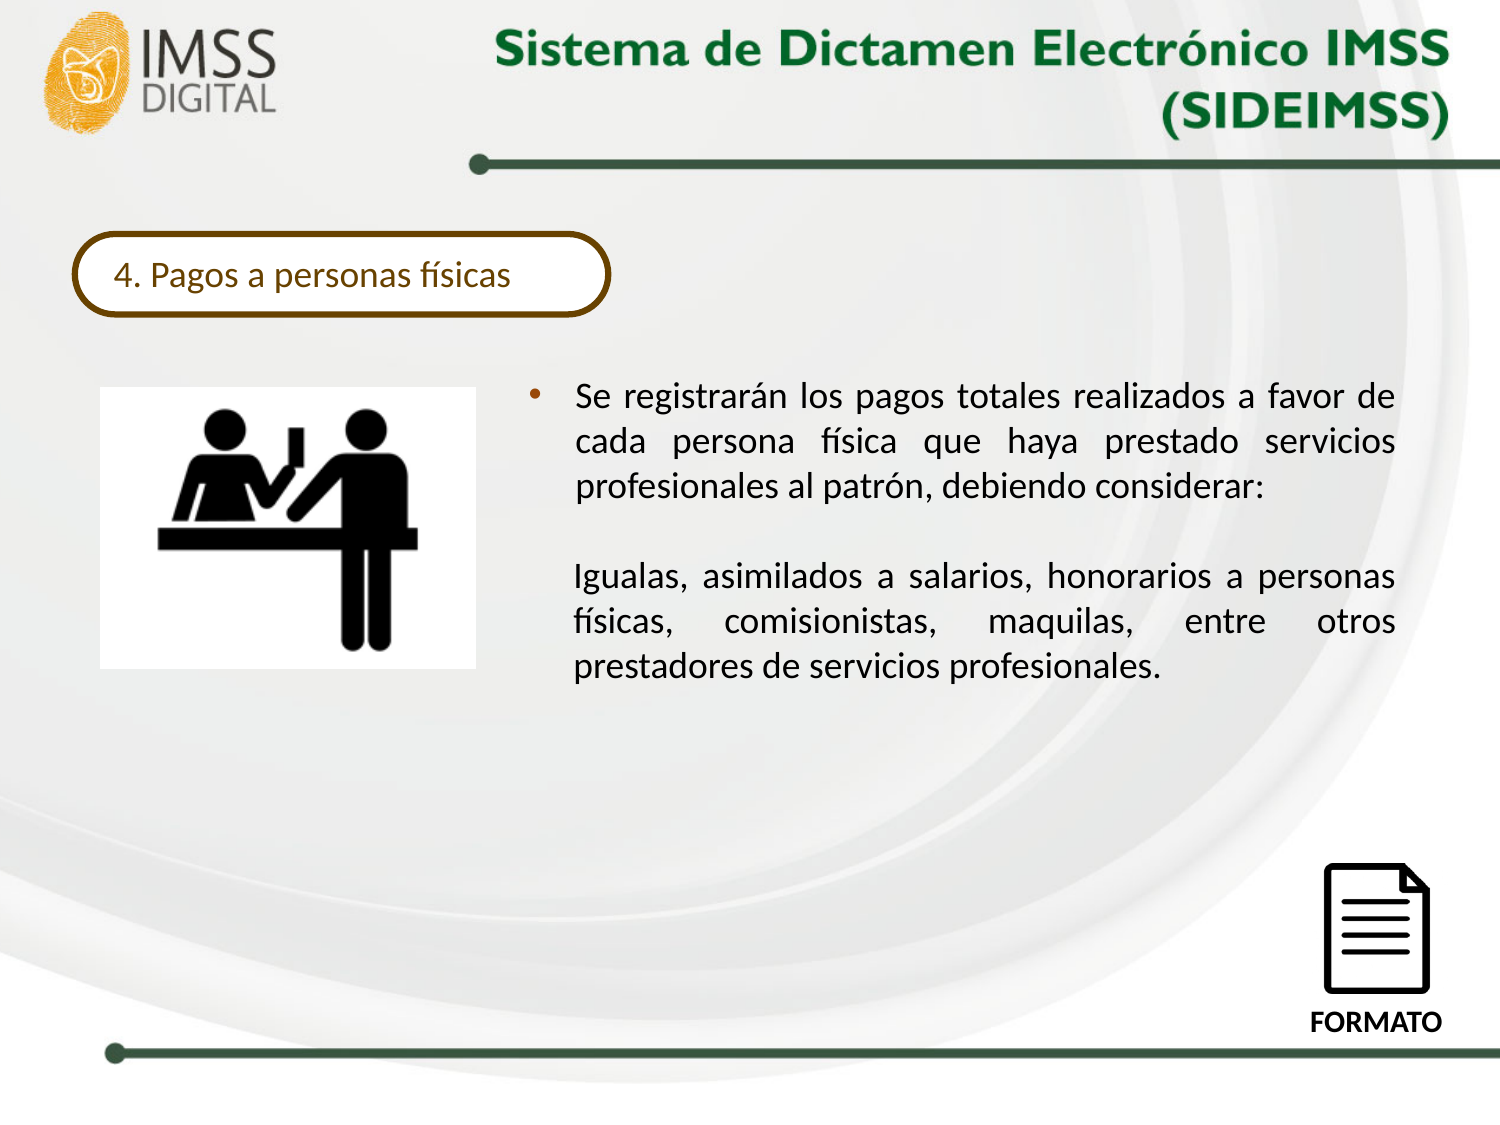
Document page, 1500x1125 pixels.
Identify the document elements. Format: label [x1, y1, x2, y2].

text_box [1293, 863, 1460, 1048]
picture [0, 0, 1500, 1112]
text_box [74, 233, 609, 315]
